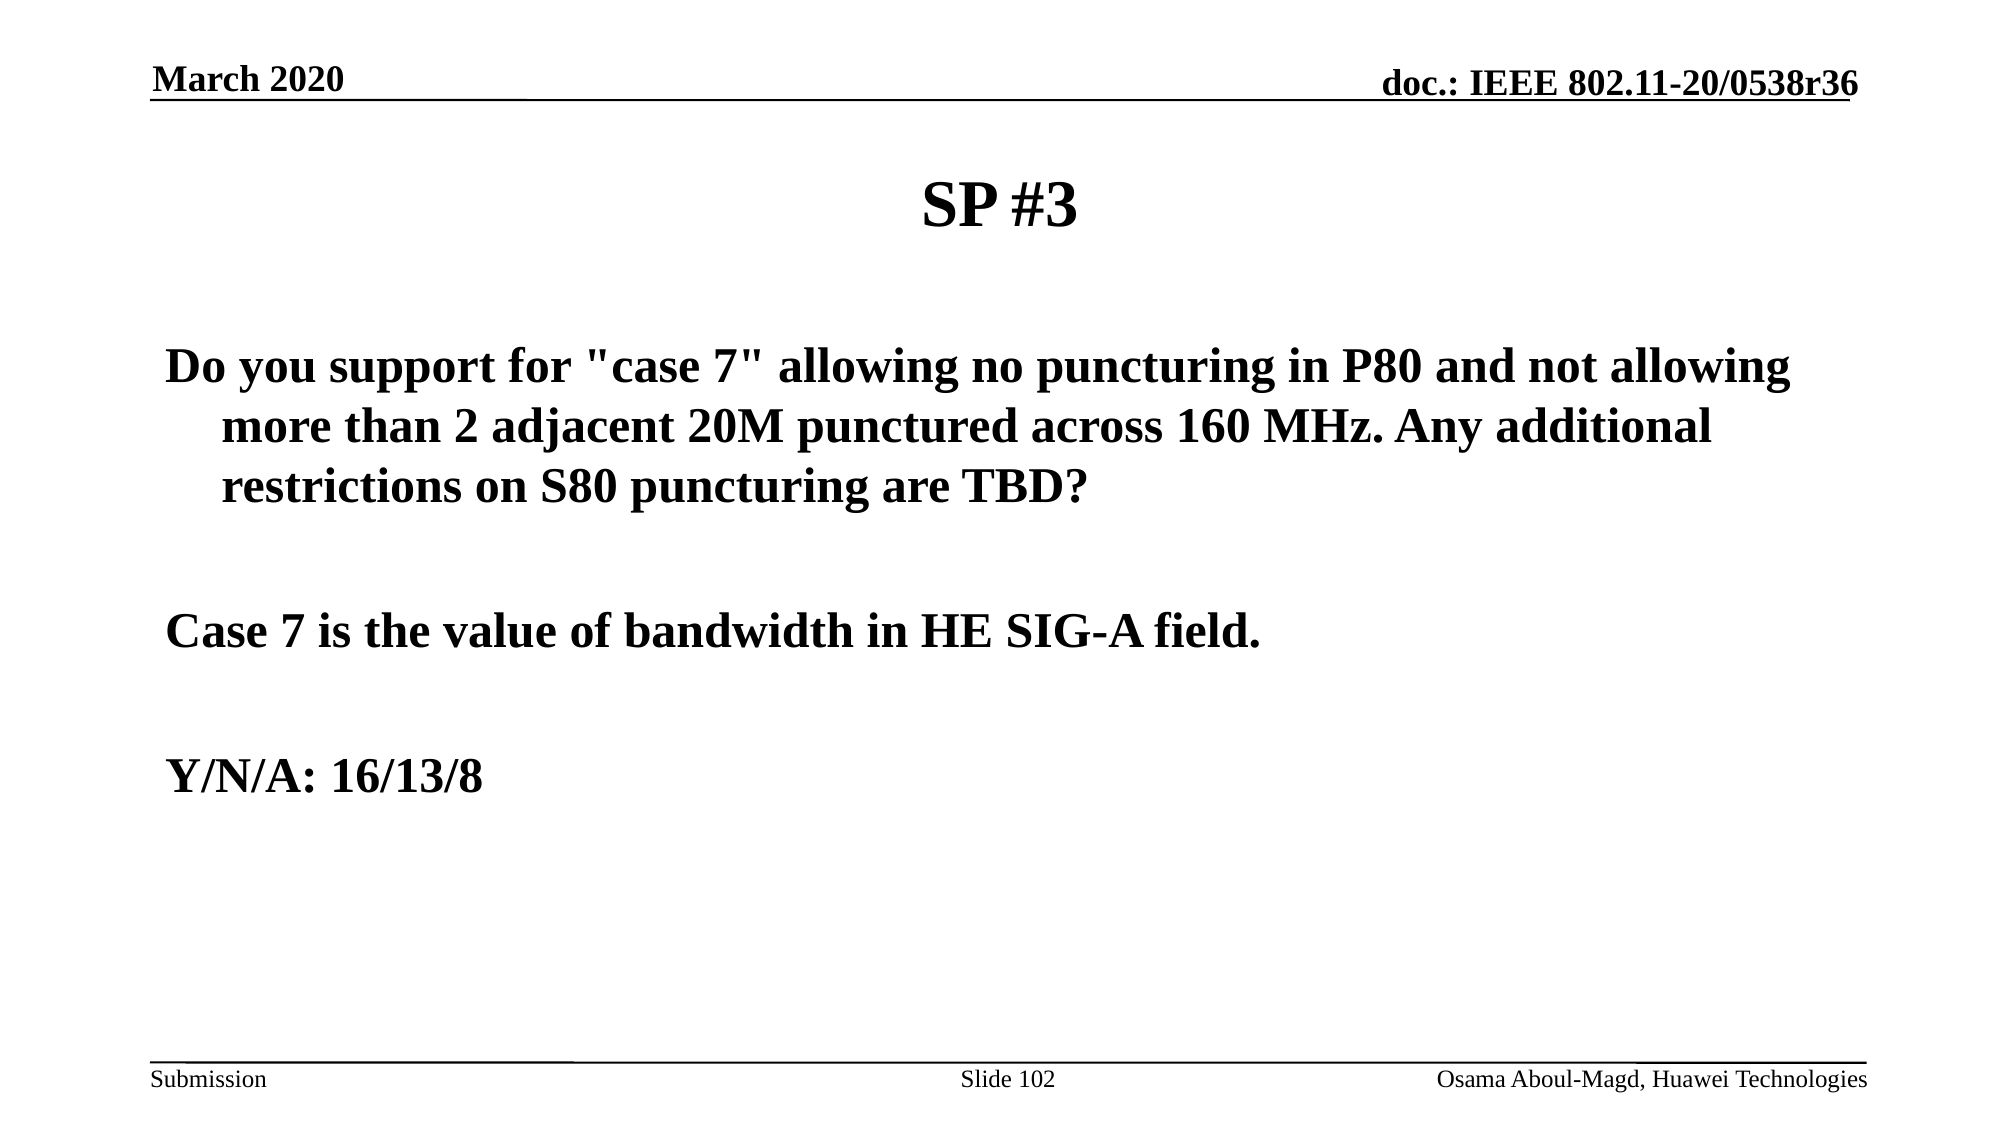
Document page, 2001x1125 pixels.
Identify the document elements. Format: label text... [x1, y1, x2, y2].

slide_number Slide 102 [950, 1061, 1067, 1123]
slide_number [152, 54, 563, 100]
footer Osama Aboul-Magd, Huawei Technologies [1171, 1061, 1869, 1093]
list Do you support for "case 7" allowing no puncturing in P80 and not allowing more than 2 adjacent 20M punctured across 160 MHz. Any additional restrictions on S80 puncturing are TBD? Case 7 is the value of bandwidth in HE SIG-A field. Y/N/A: 16/13/8 [149, 324, 1850, 1000]
title SP #3 [149, 112, 1850, 288]
